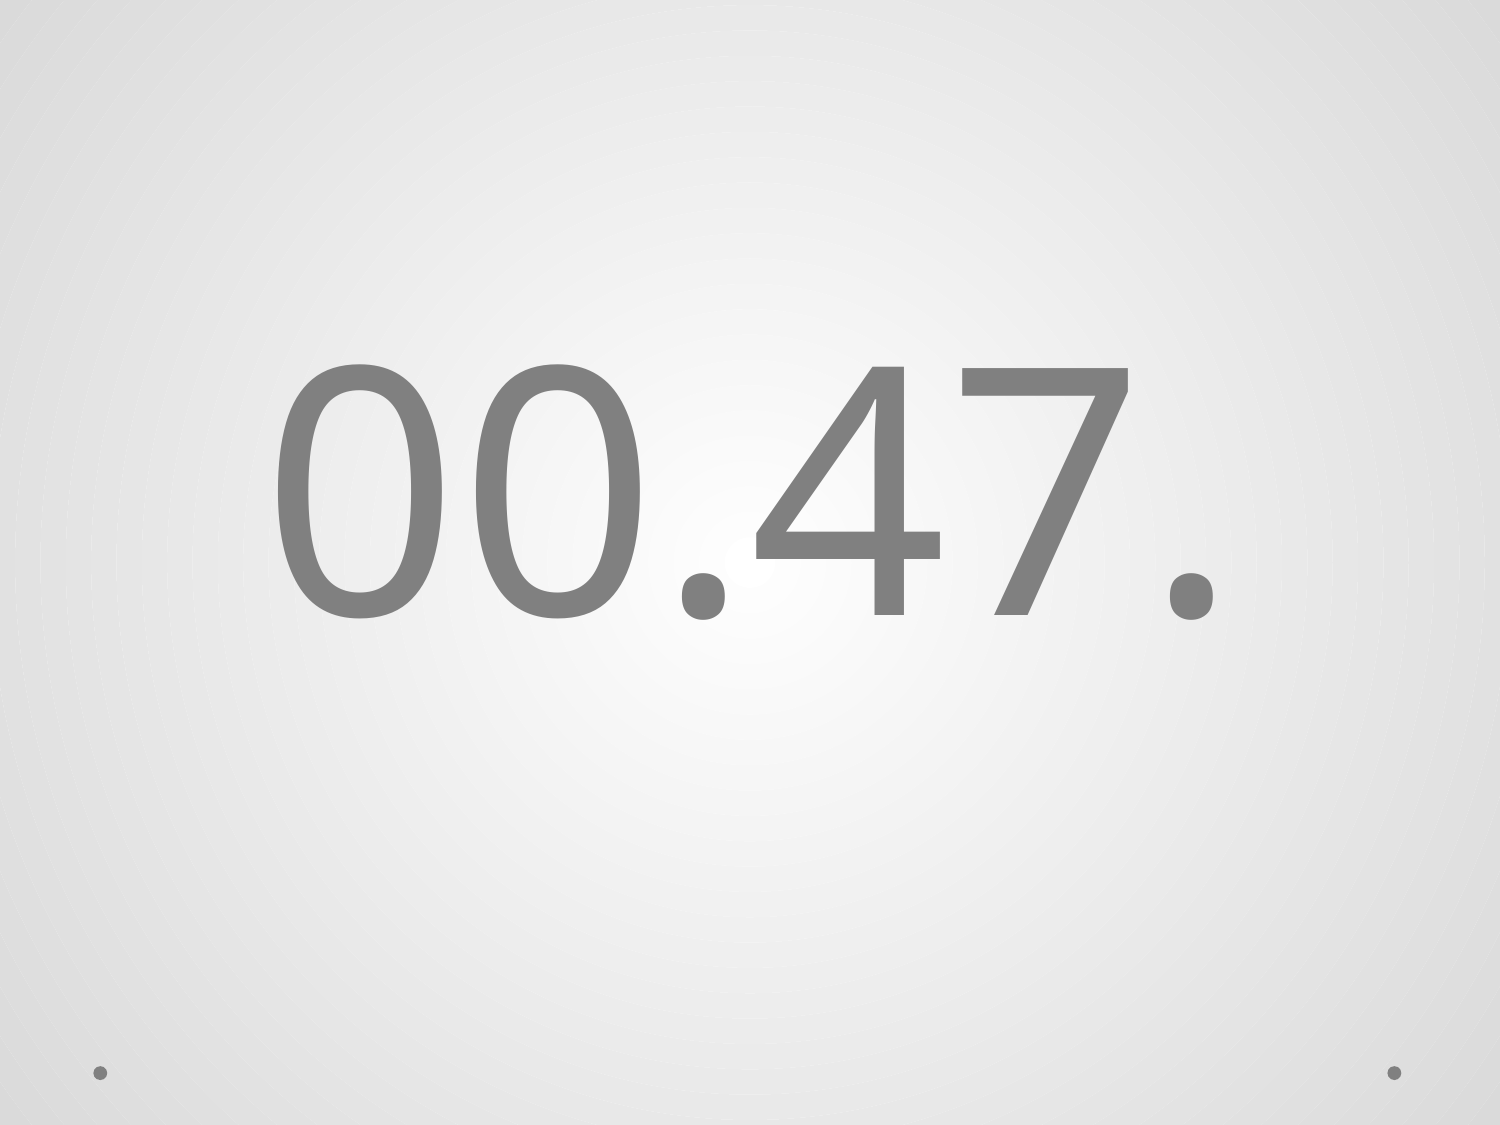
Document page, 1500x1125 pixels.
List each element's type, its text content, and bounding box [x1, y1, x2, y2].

list 00.47. [75, 262, 1425, 1005]
